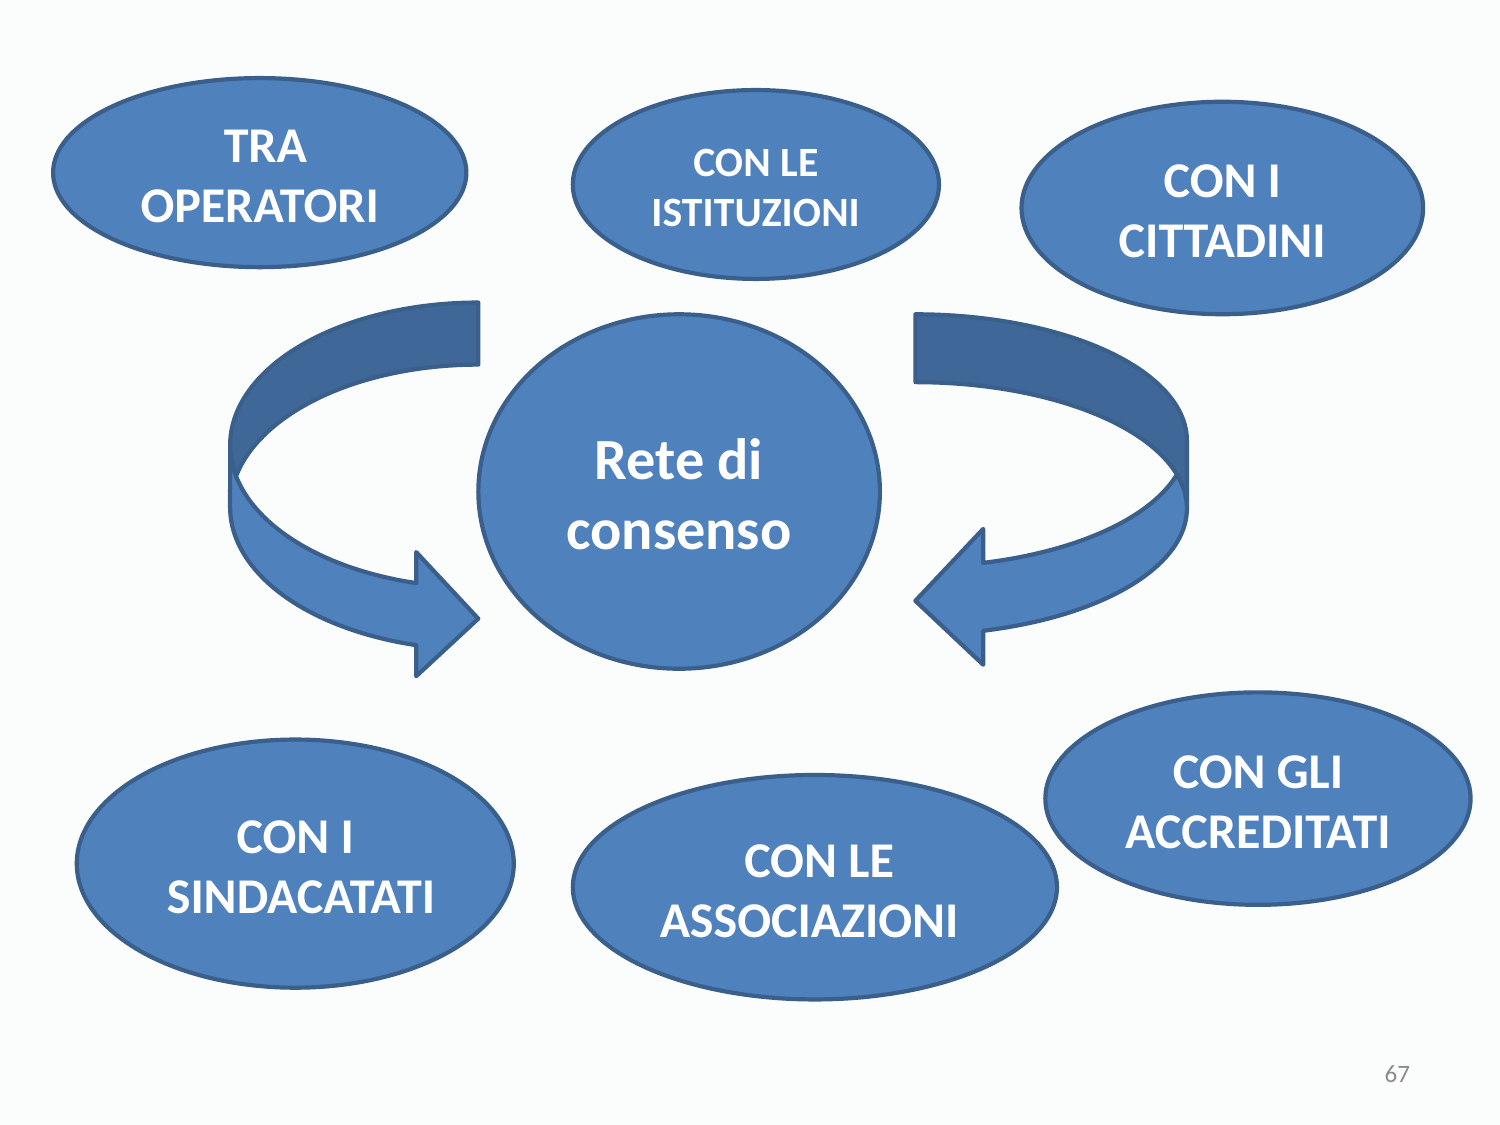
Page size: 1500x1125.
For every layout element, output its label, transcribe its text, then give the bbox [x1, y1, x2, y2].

slide_number 67 [1074, 1042, 1425, 1103]
text_box CON LE ASSOCIAZIONI [570, 772, 1060, 1002]
text_box CON I CITTADINI [1019, 99, 1426, 317]
text_box Rete di consenso [476, 312, 883, 671]
text_box [227, 300, 481, 679]
text_box CON LE ISTITUZIONI [570, 87, 942, 282]
text_box CON GLI ACCREDITATI [1043, 690, 1473, 907]
text_box CON I SINDACATATI [74, 737, 516, 990]
text_box TRA OPERATORI [50, 75, 469, 270]
text_box [913, 312, 1190, 667]
